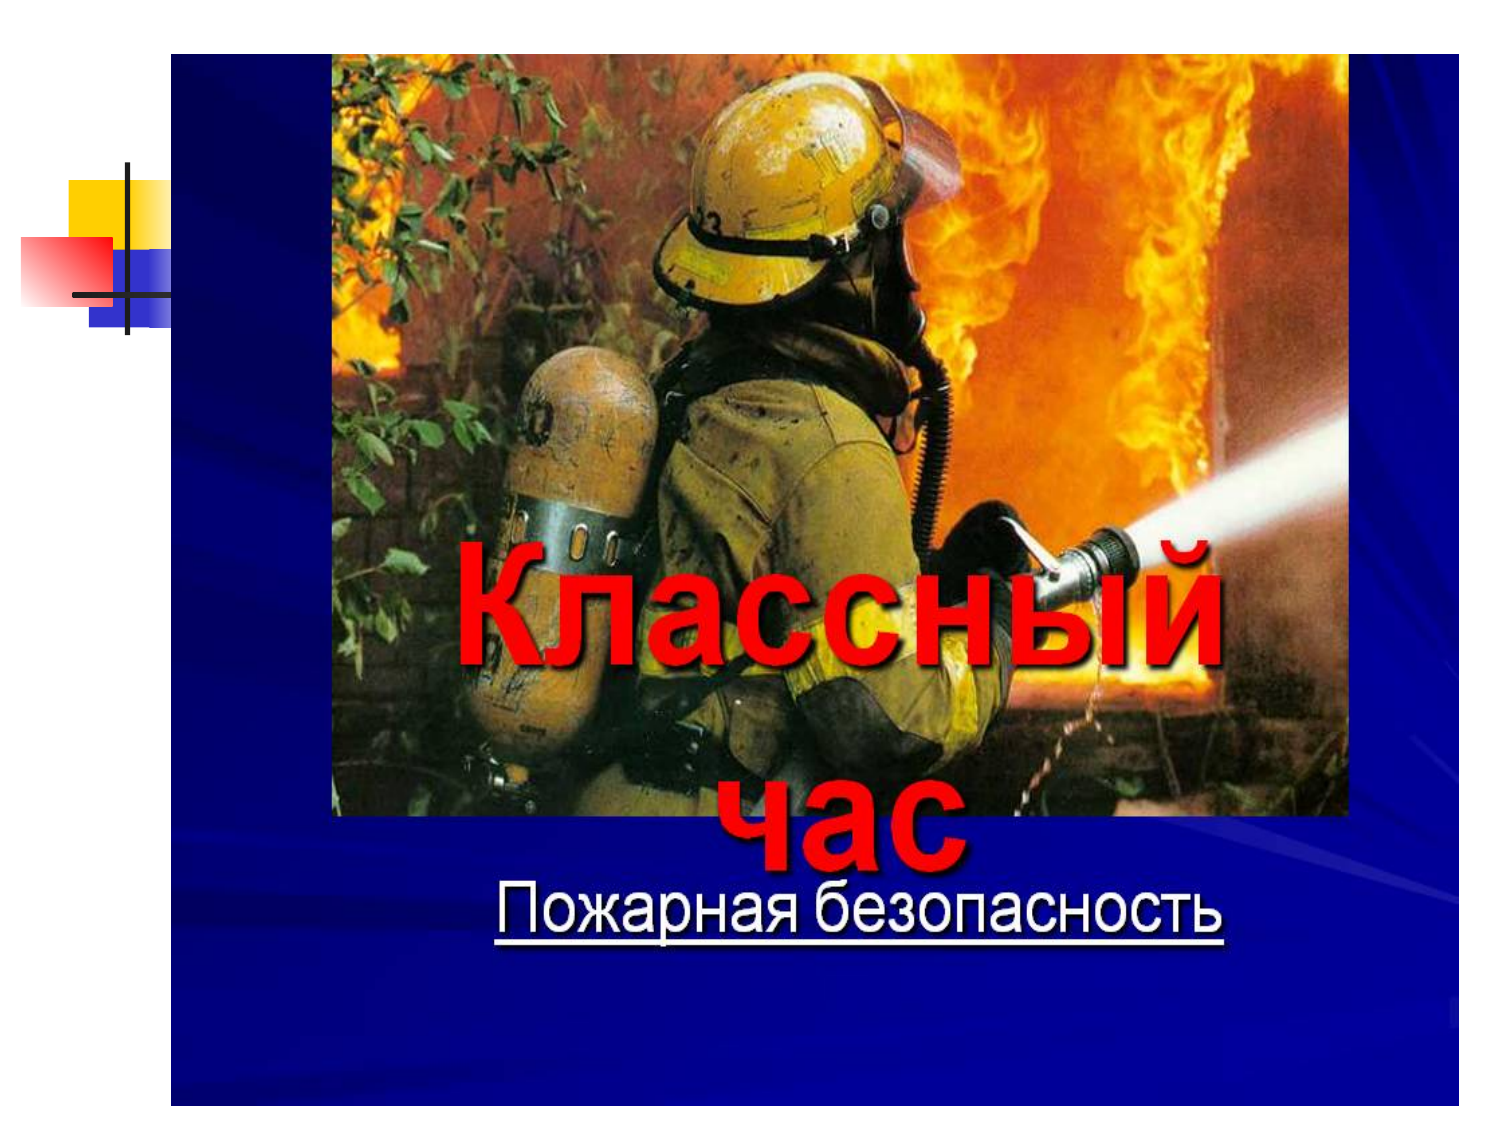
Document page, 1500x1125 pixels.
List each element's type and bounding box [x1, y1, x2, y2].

picture [170, 54, 1459, 1107]
